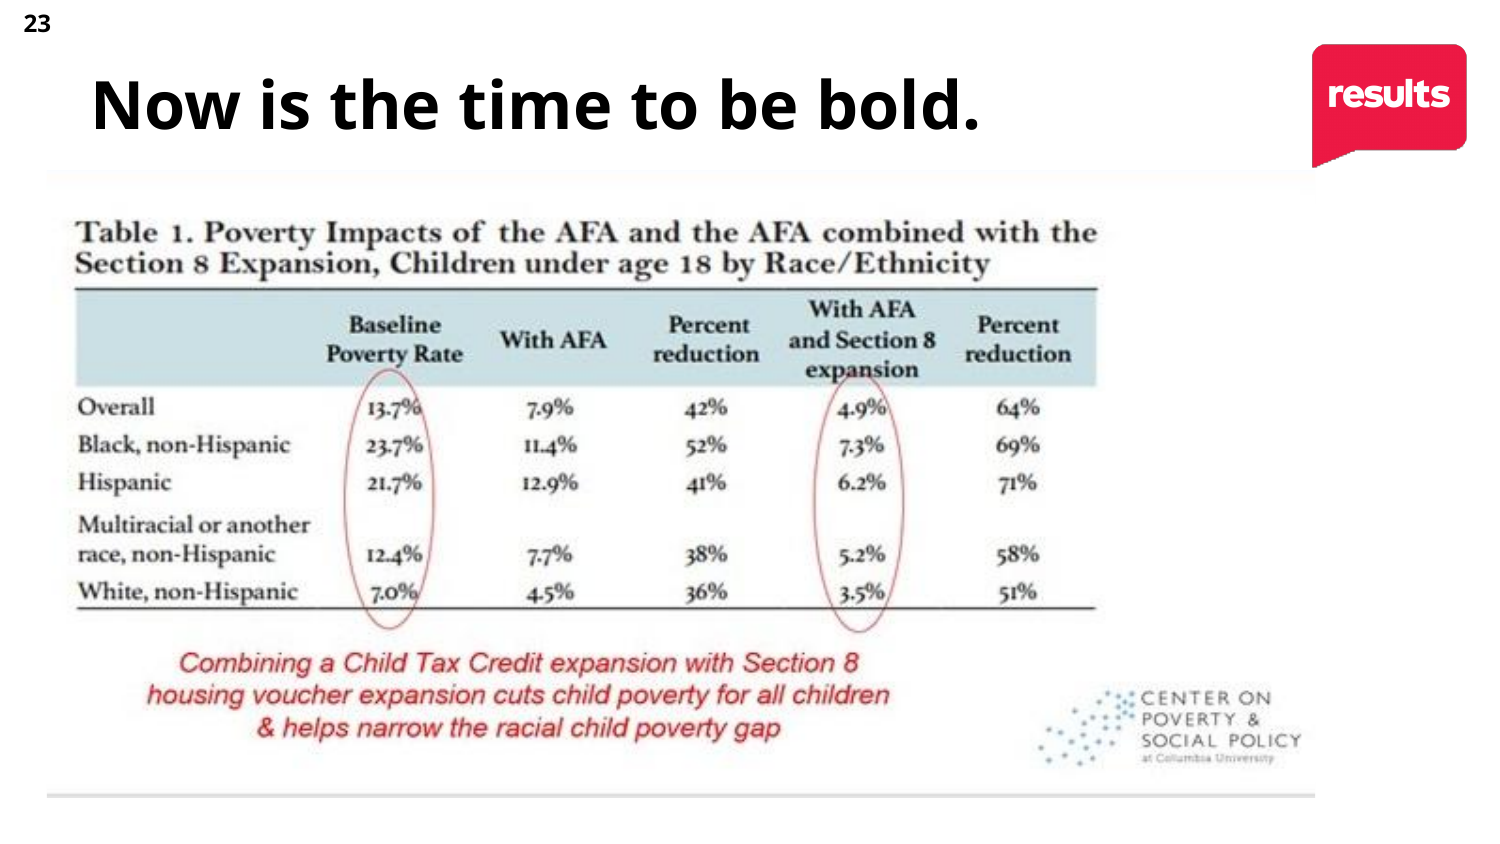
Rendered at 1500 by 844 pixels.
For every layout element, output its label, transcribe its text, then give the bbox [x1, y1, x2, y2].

title Now is the time to be bold. [75, 46, 1316, 159]
slide_number 23 [0, 1, 75, 47]
picture [46, 22, 1490, 801]
